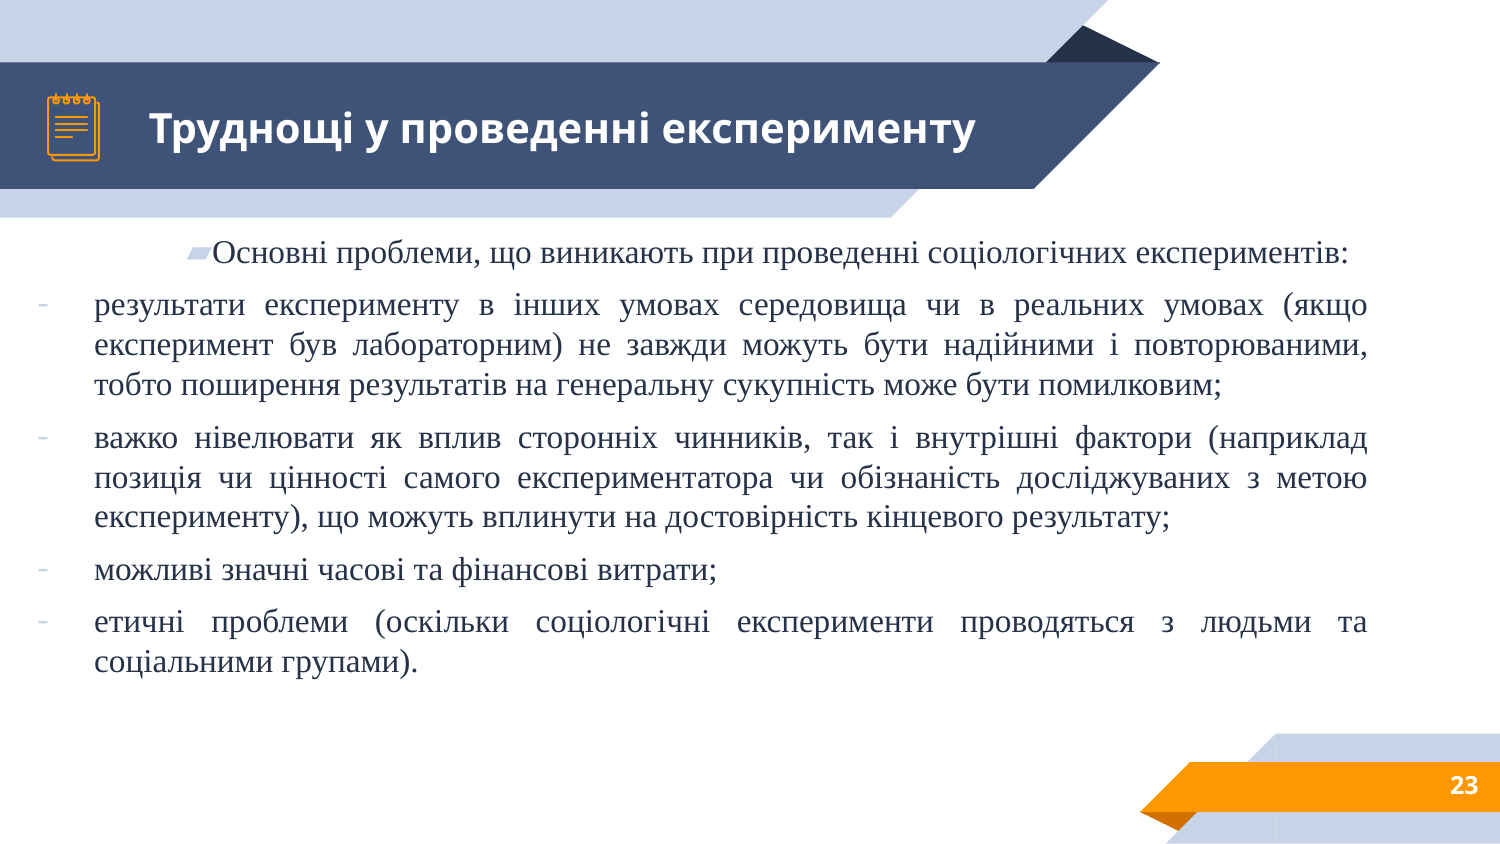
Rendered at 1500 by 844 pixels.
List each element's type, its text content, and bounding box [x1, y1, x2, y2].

list Основні проблеми, що виникають при проведенні соціологічних експериментів: результати експерименту в інших умовах середовища чи в реальних умовах (якщо експеримент був лабораторним) не завжди можуть бути надійними і повторюваними, тобто поширення результатів на генеральну сукупність може бути помилковим; важко нівелювати як вплив сторонніх чинників, так і внутрішні фактори (наприклад позиція чи цінності самого експериментатора чи обізнаність досліджуваних з метою експерименту), що можуть вплинути на достовірність кінцевого результату; можливі значні часові та фінансові витрати; етичні проблеми (оскільки соціологічні експерименти проводяться з людьми та соціальними групами). [22, 215, 1385, 774]
slide_number 23 [1249, 760, 1494, 813]
title Труднощі у проведенні експерименту [133, 64, 1064, 190]
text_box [47, 93, 100, 161]
